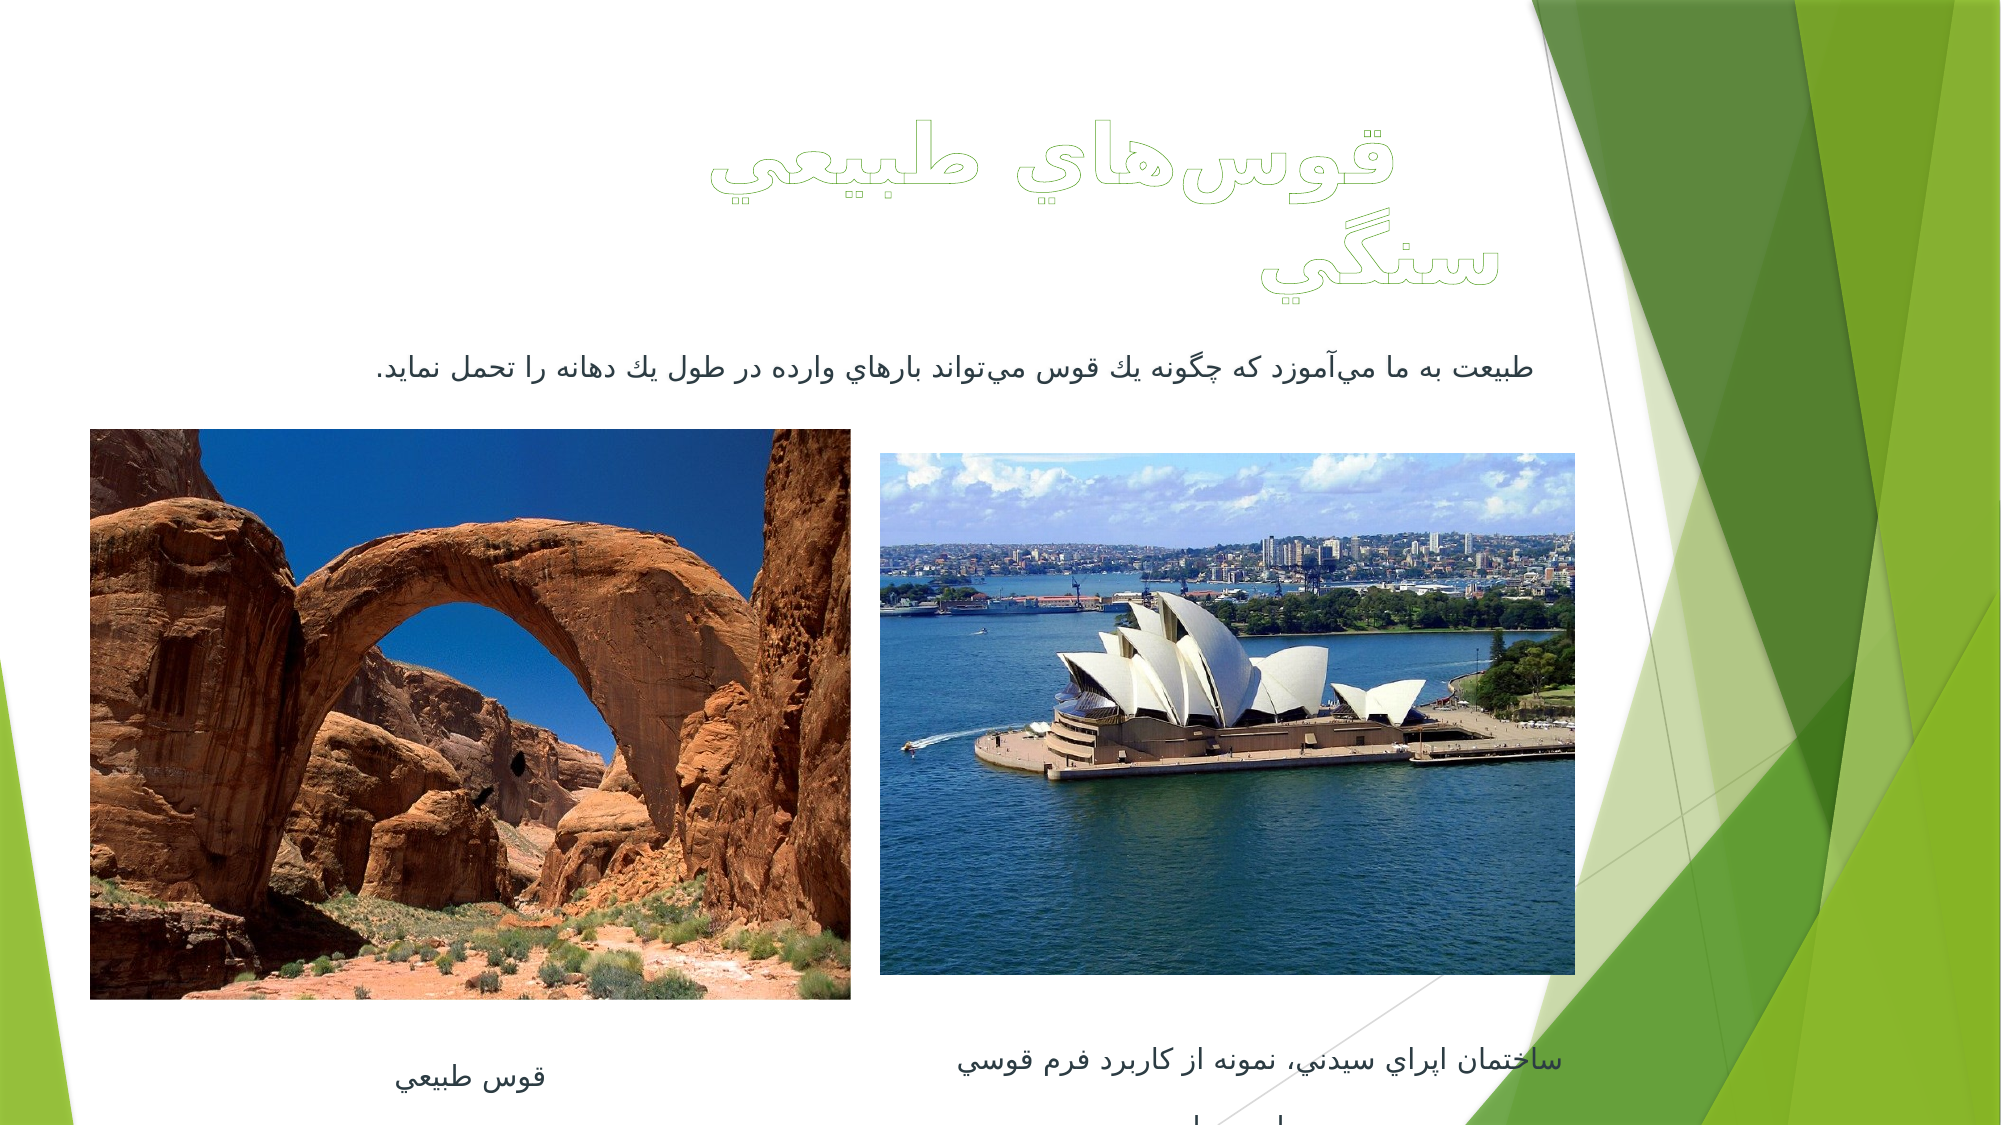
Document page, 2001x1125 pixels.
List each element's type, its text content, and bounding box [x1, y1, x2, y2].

picture [879, 453, 1576, 976]
picture [89, 428, 852, 1000]
text_box طبيعت به ما مي‌آموزد كه چگونه يك قوس مي‌تواند بارهاي وارده در طول يك دهانه را تحمل نمايد. [177, 302, 1555, 395]
text_box ساختمان اپراي سيدني، نمونه از كاربرد فرم قوسي در معماري معاصر [925, 999, 1595, 1125]
text_box قوس‌هاي طبيعي سنگي [669, 92, 1520, 302]
text_box قوس طبيعي [175, 1016, 766, 1100]
